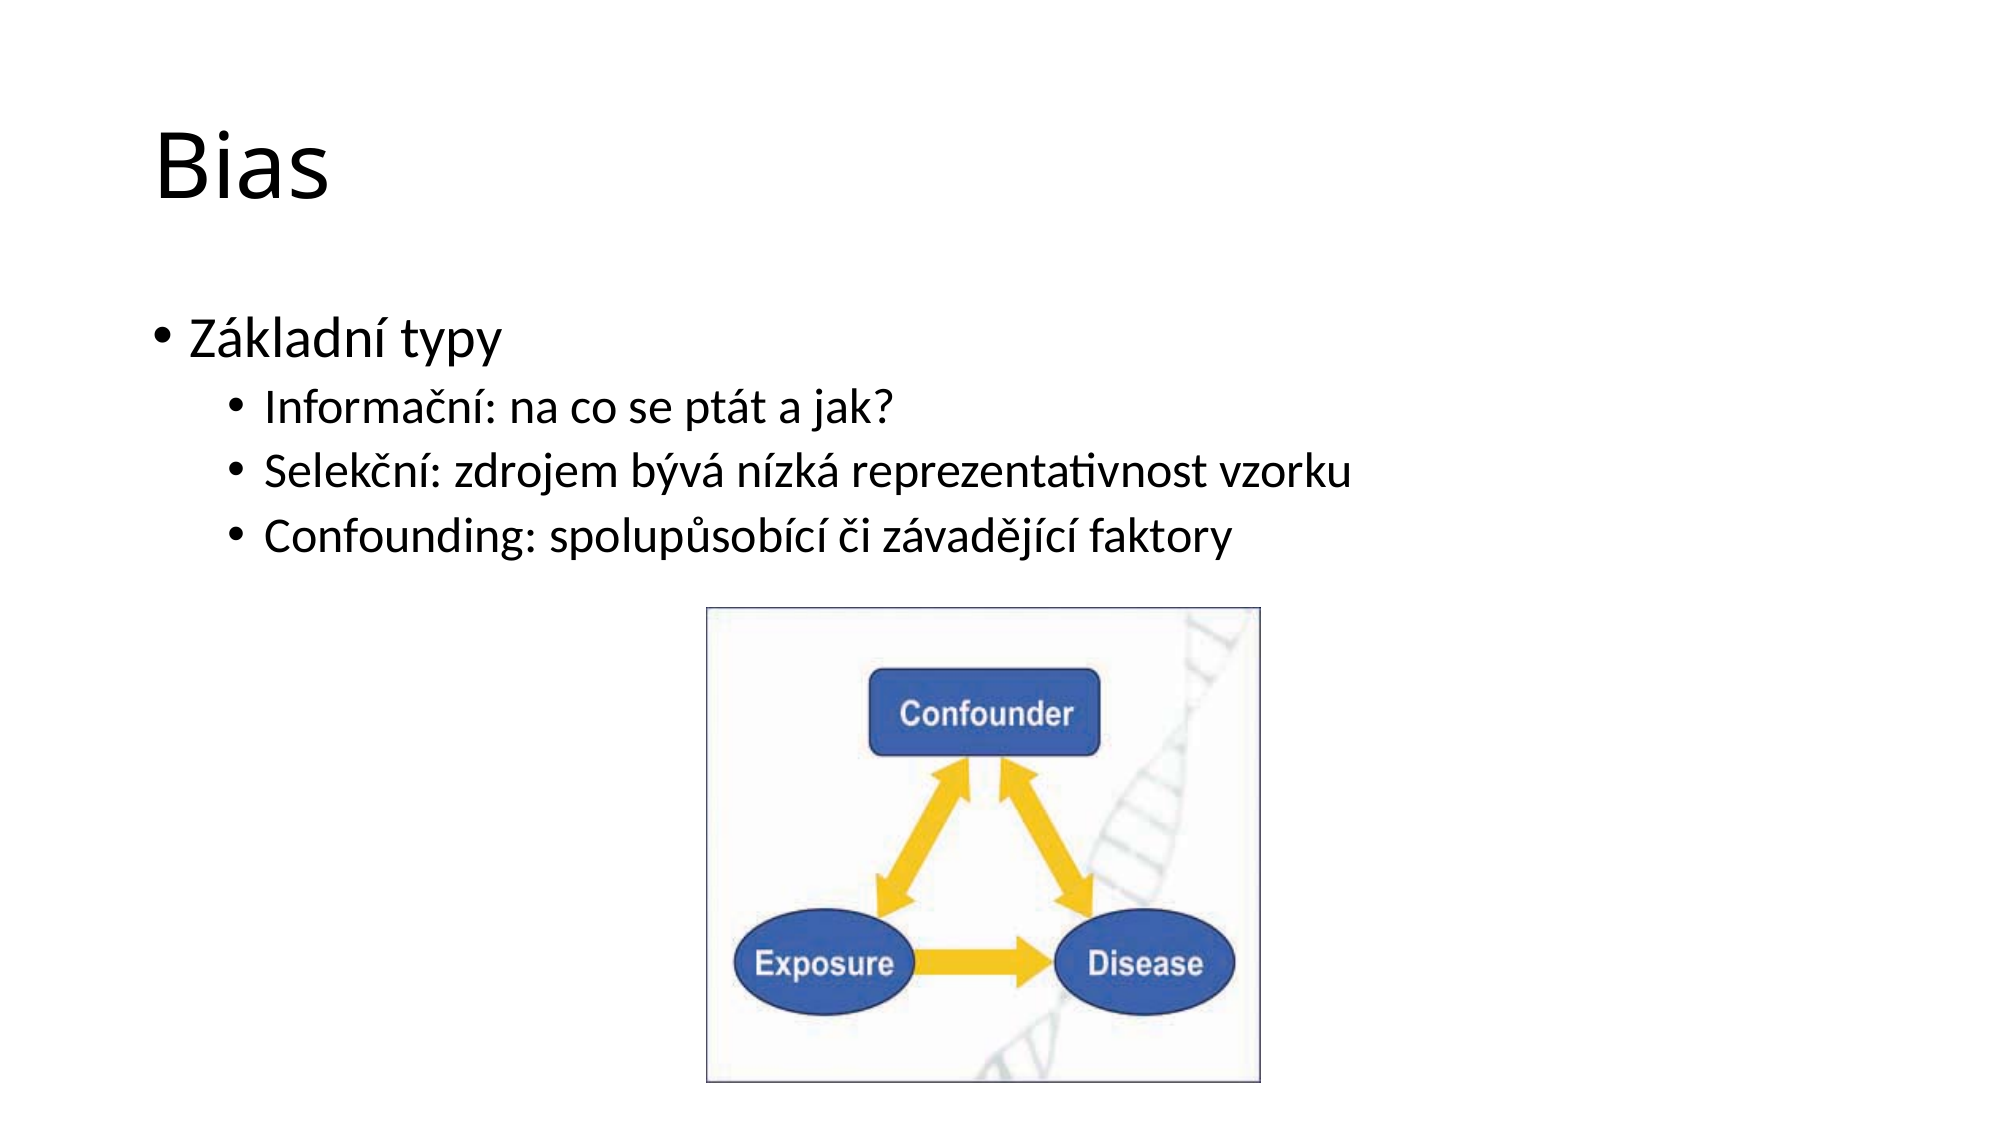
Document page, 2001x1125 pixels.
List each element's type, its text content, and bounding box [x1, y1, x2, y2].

title Bias [137, 59, 1863, 278]
list Základní typy Informační: na co se ptát a jak? Selekční: zdrojem bývá nízká reprezentativnost vzorku Confounding: spolupůsobící či závadějící faktory [137, 299, 1863, 1014]
picture [706, 607, 1261, 1083]
